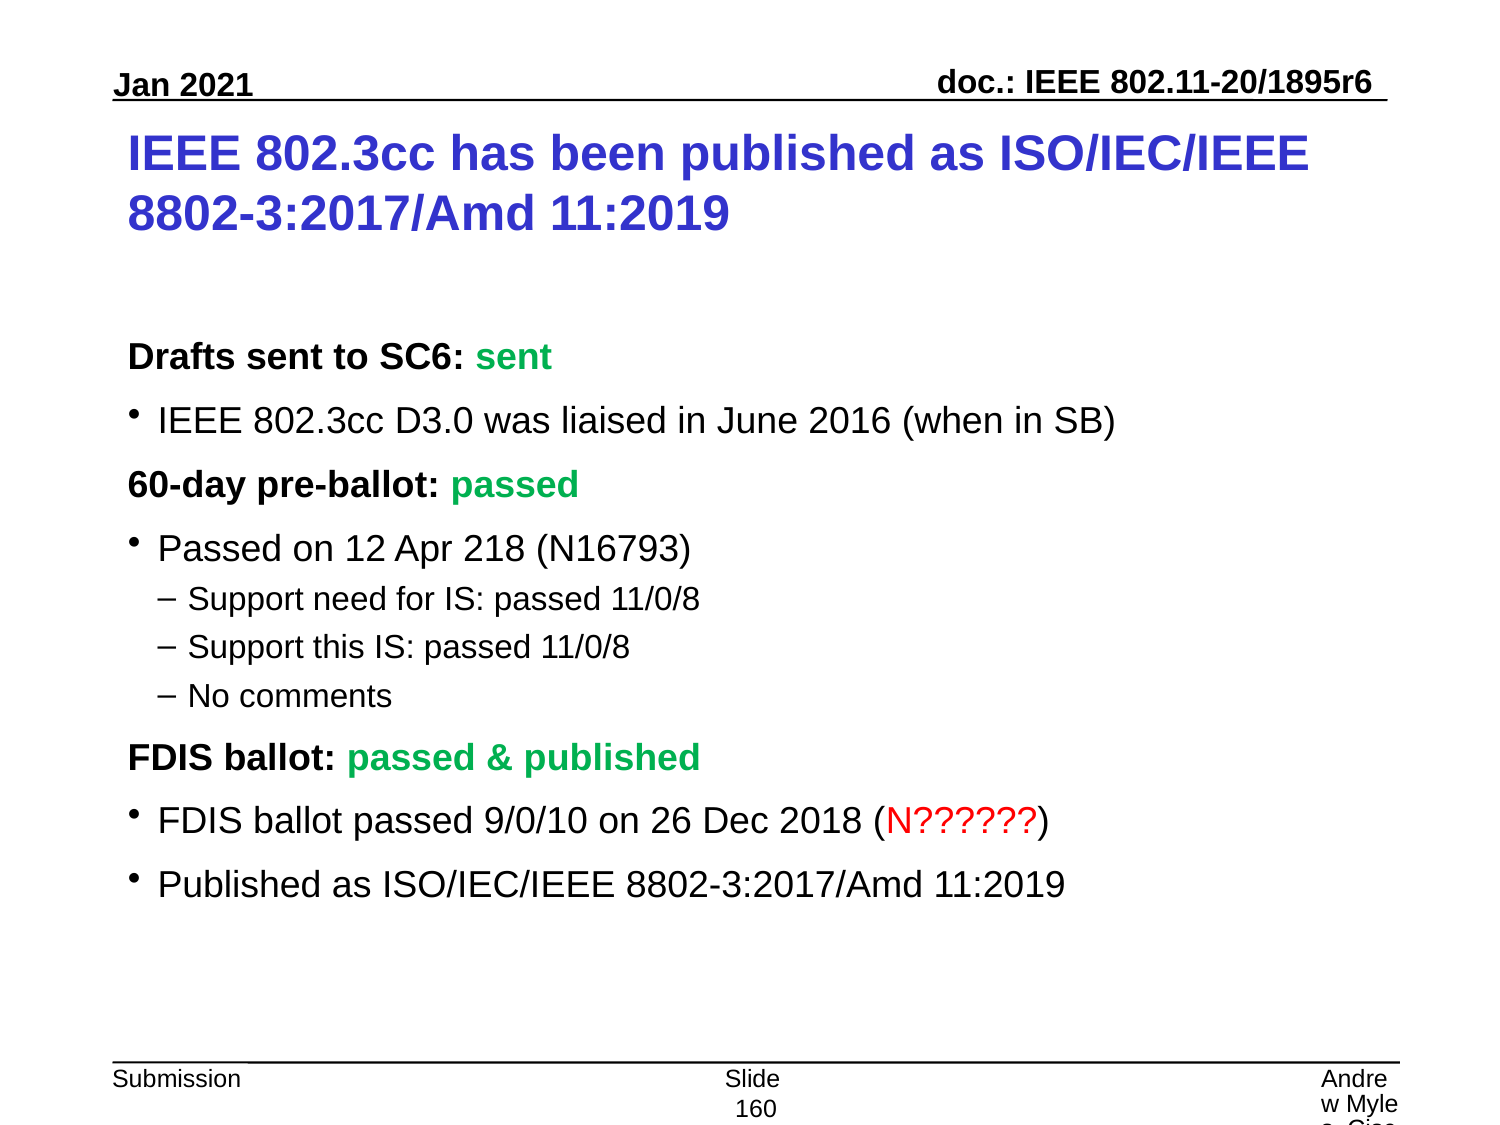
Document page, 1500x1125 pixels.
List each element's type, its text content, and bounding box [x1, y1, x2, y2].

footer Andrew Myles, Cisco [1320, 1061, 1402, 1093]
title IEEE 802.3cc has been published as ISO/IEC/IEEE 8802-3:2017/Amd 11:2019 [112, 112, 1388, 288]
list Drafts sent to SC6: sent IEEE 802.3cc D3.0 was liaised in June 2016 (when in SB) 60-day pre-ballot: passed Passed on 12 Apr 218 (N16793) Support need for IS: passed 11/0/8 Support this IS: passed 11/0/8 No comments FDIS ballot: passed & published FDIS ballot passed 9/0/10 on 26 Dec 2018 (N??????) Published as ISO/IEC/IEEE 8802-3:2017/Amd 11:2019 [112, 324, 1388, 1000]
slide_number Slide 160 [709, 1061, 803, 1093]
